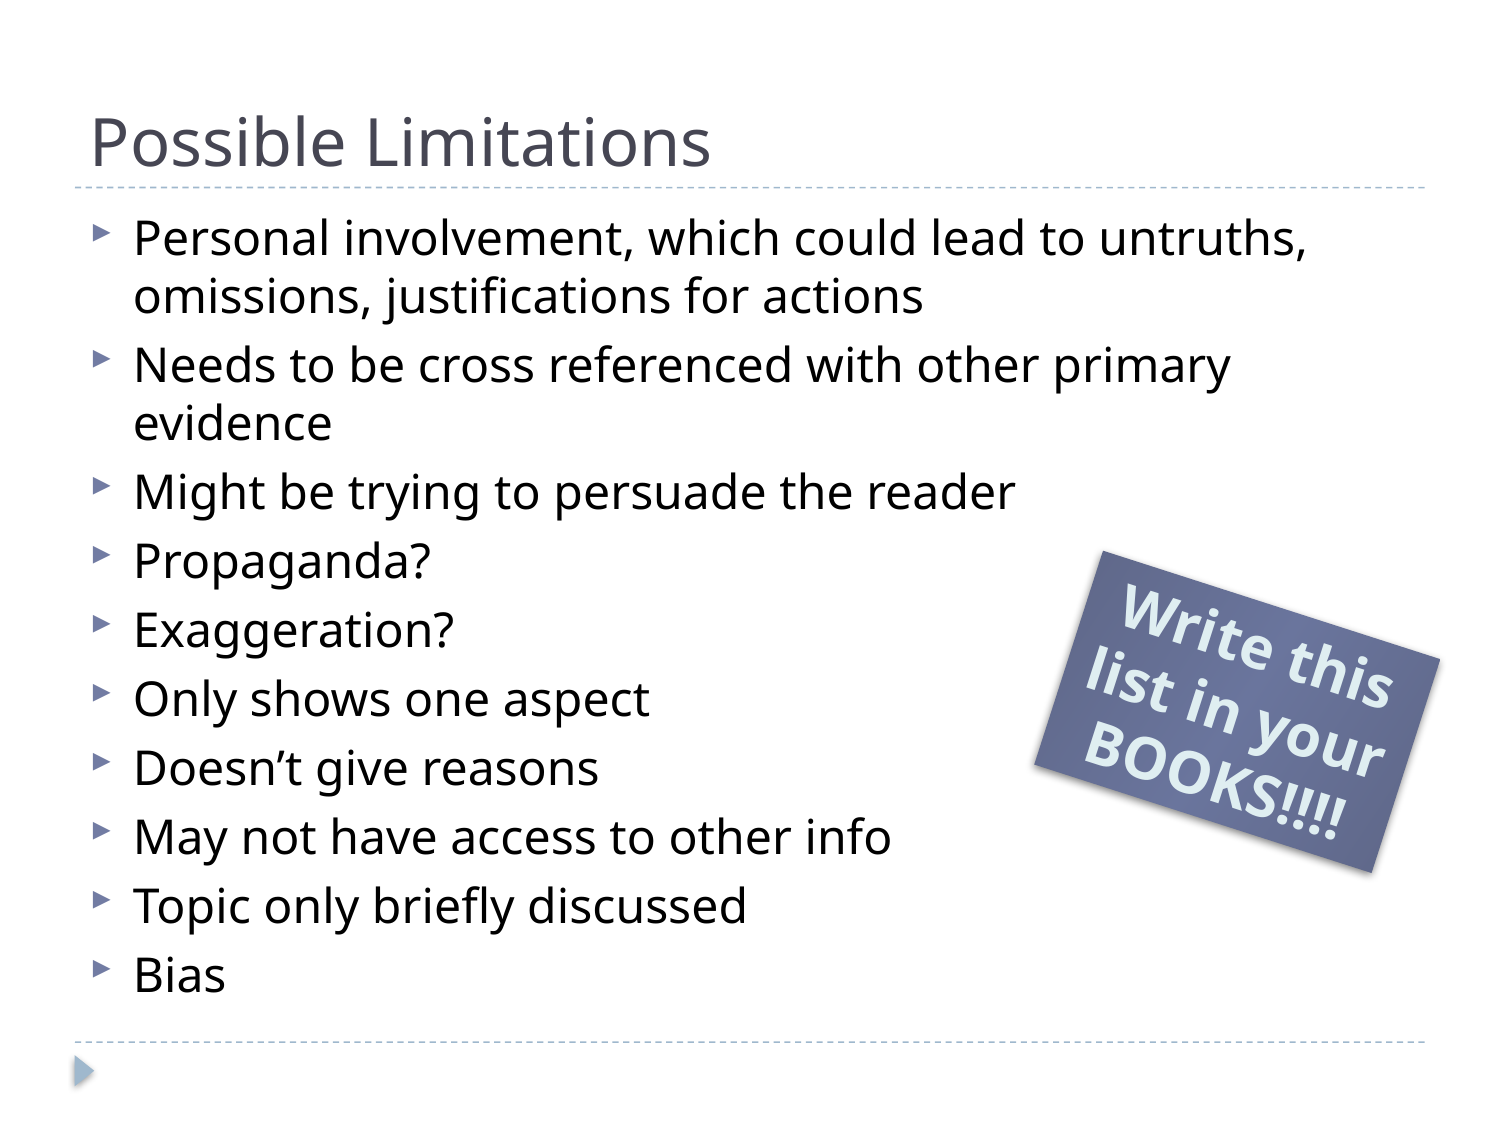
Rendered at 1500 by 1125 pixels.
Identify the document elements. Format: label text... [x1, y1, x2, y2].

title Possible Limitations [75, 24, 1425, 188]
text_box Write this list in your BOOKS!!!! [1034, 550, 1441, 874]
list Personal involvement, which could lead to untruths, omissions, justifications for actions Needs to be cross referenced with other primary evidence Might be trying to persuade the reader Propaganda? Exaggeration? Only shows one aspect Doesn’t give reasons May not have access to other info Topic only briefly discussed Bias [75, 200, 1425, 1010]
